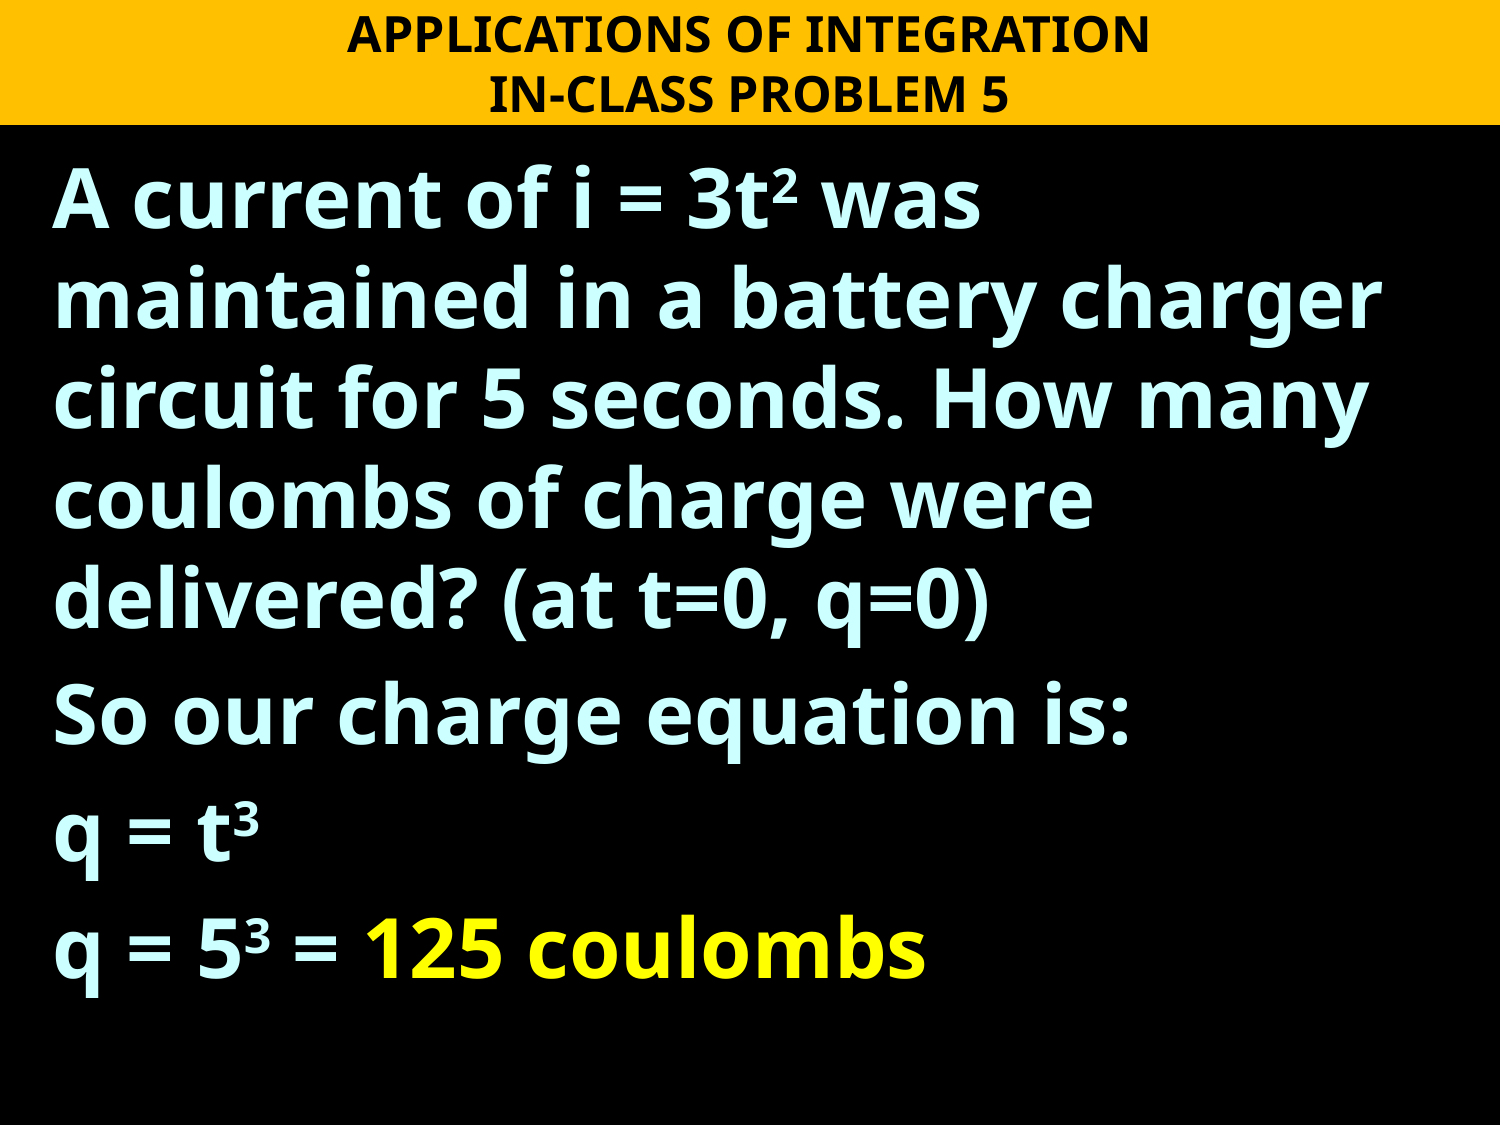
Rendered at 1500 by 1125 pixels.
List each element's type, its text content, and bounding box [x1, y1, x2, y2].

text_box APPLICATIONS OF INTEGRATION IN-CLASS PROBLEM 5 [0, 0, 1500, 125]
list A current of i = 3t2 was maintained in a battery charger circuit for 5 seconds. How many coulombs of charge were delivered? (at t=0, q=0) So our charge equation is: q = t3 q = 53 = 125 coulombs [37, 137, 1500, 1063]
